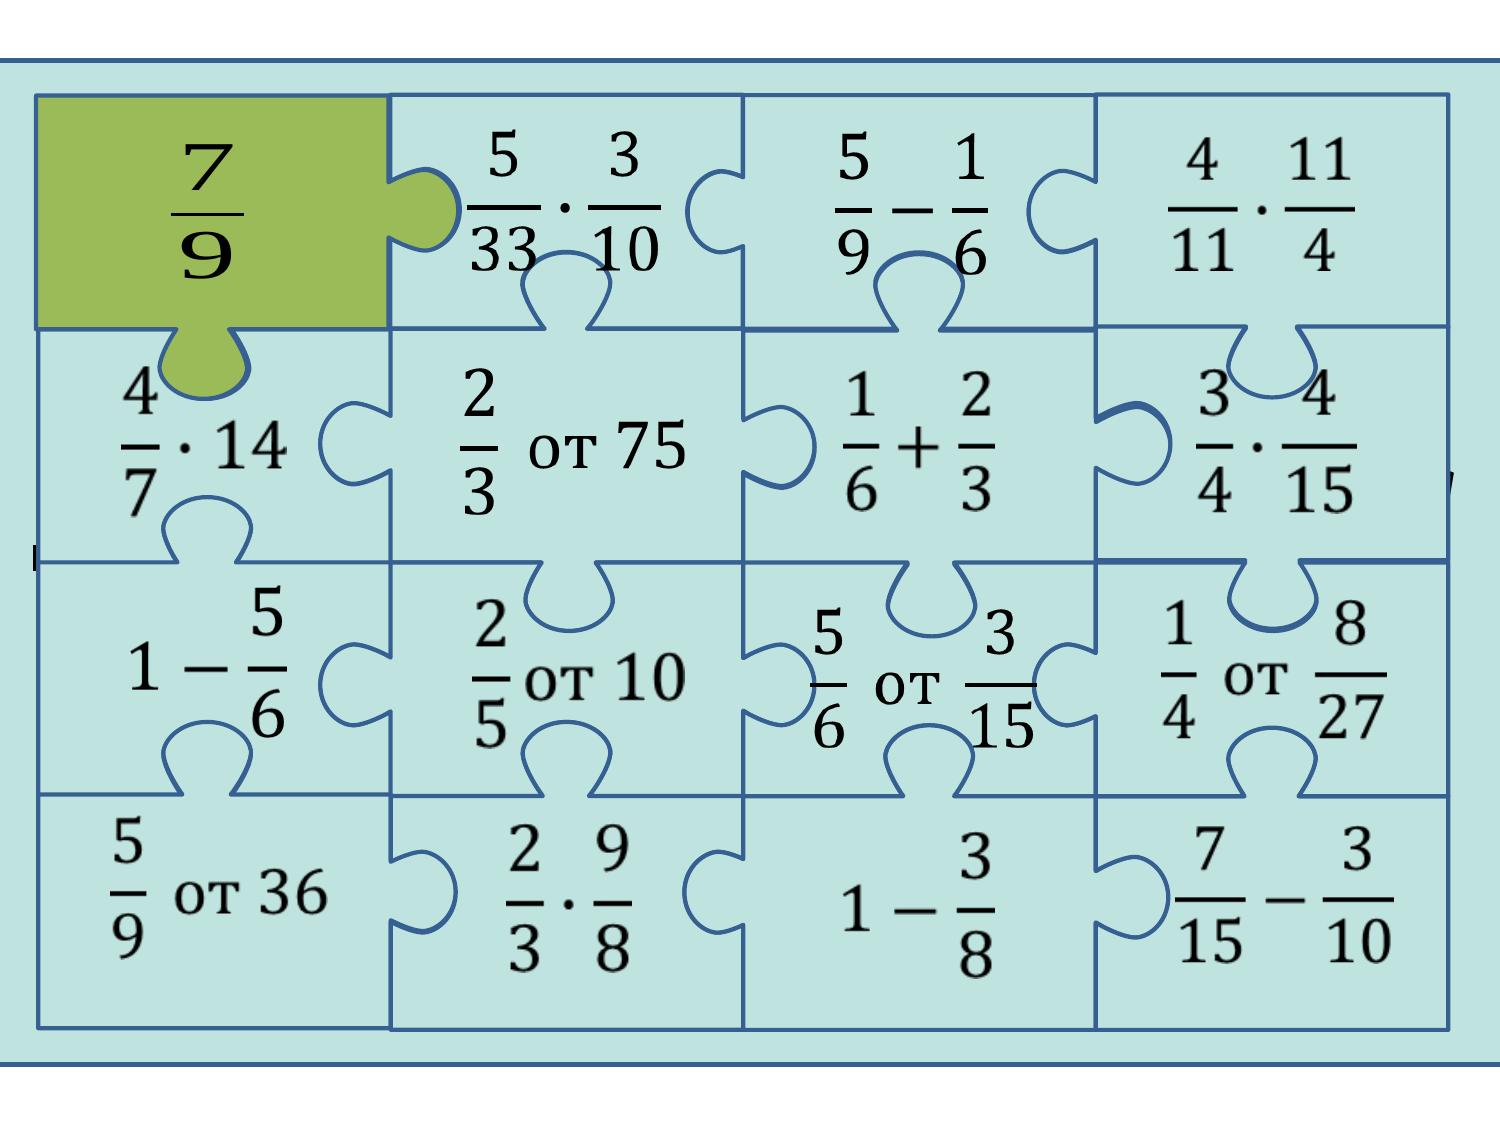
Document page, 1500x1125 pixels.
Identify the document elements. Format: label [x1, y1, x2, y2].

picture [0, 95, 1500, 1029]
